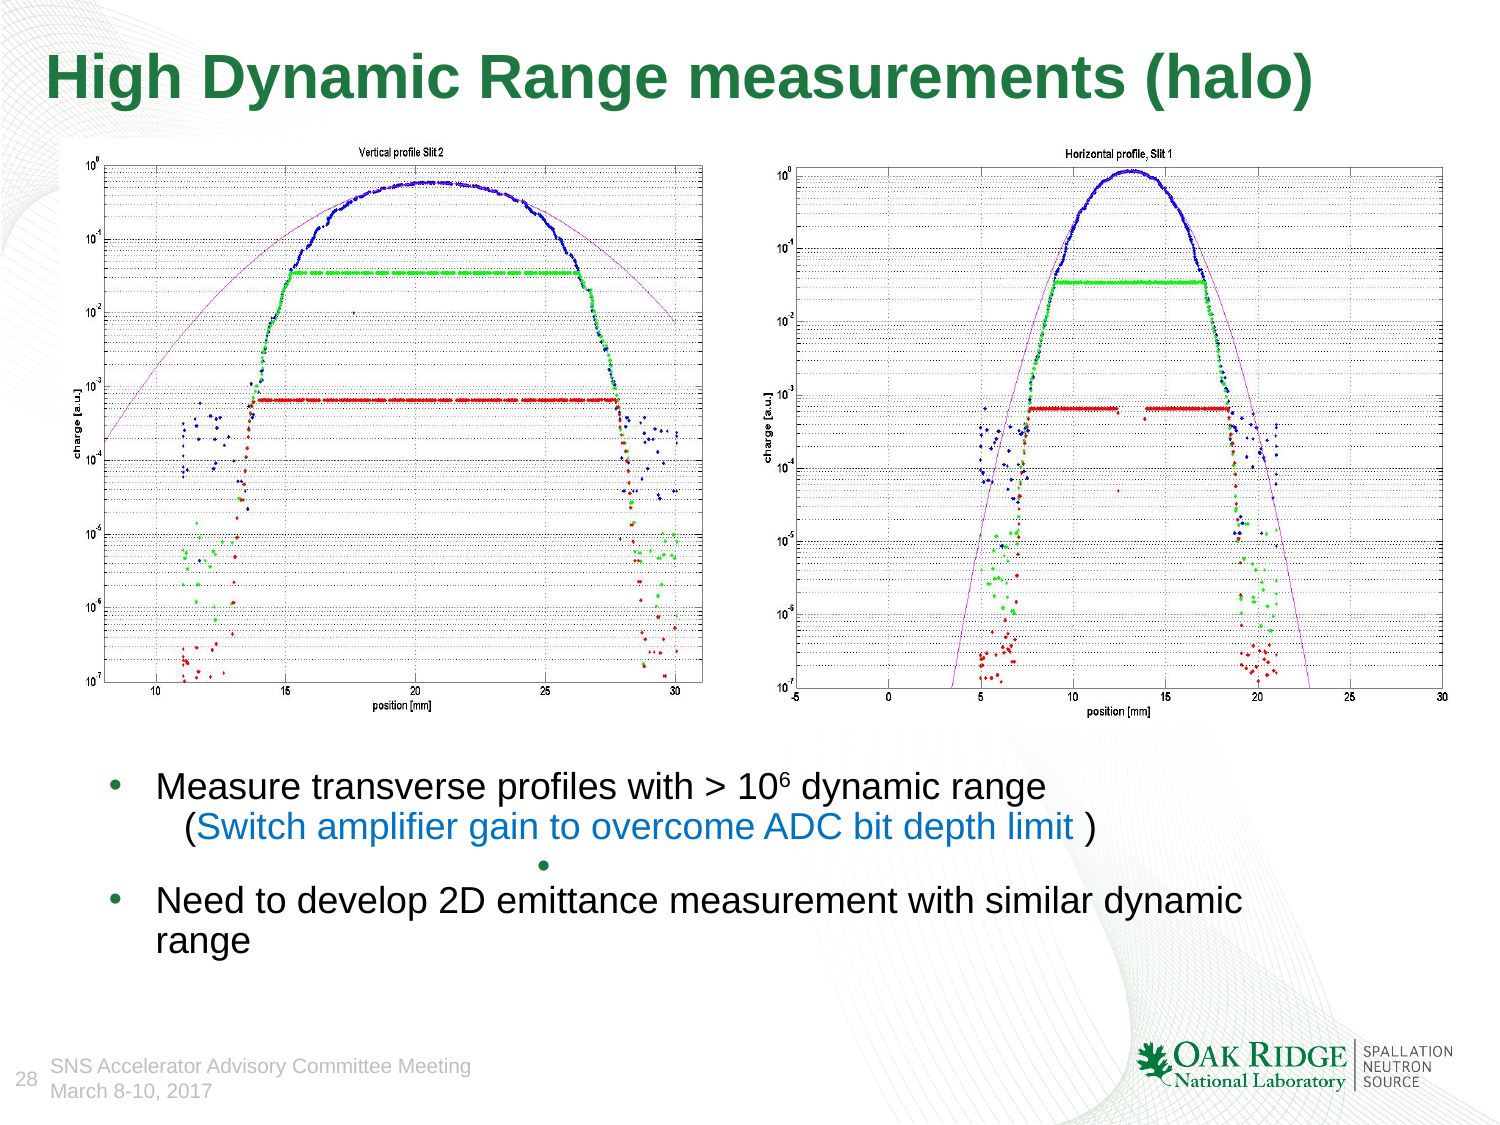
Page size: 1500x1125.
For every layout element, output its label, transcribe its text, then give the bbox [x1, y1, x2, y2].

text_box Measure transverse profiles with > 106 dynamic range (Switch amplifier gain to overcome ADC bit depth limit ) [94, 759, 1188, 873]
title High Dynamic Range measurements (halo) [29, 39, 1446, 120]
picture [48, 0, 1500, 1125]
text_box Need to develop 2D emittance measurement with similar dynamic range [94, 873, 1316, 970]
